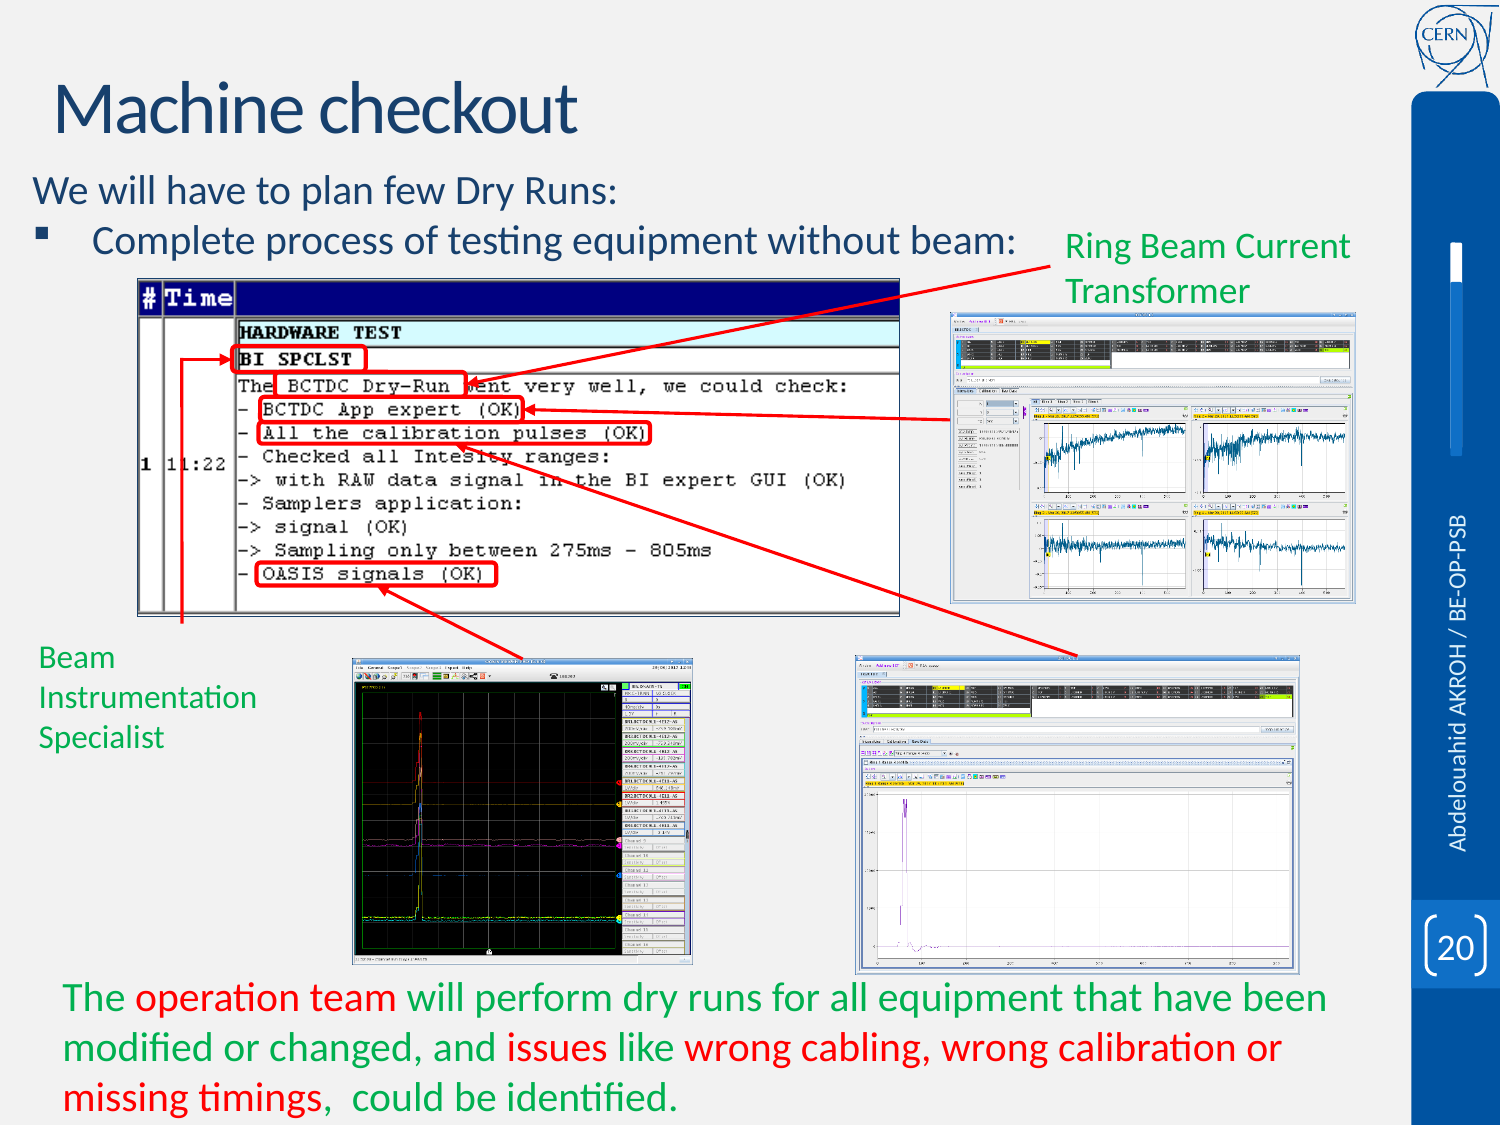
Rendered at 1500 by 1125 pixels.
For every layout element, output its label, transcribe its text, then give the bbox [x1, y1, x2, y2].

picture [352, 658, 694, 965]
text_box We will have to plan few Dry Runs: Complete process of testing equipment without beam: [17, 155, 1483, 271]
picture [854, 655, 1301, 976]
footer Abdelouahid AKROH / BE-OP-PSB [1425, 500, 1486, 889]
text_box Ring Beam Current Transformer [1050, 213, 1375, 319]
picture [1415, 4, 1499, 88]
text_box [522, 408, 951, 421]
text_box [453, 443, 1078, 657]
picture [136, 278, 901, 617]
title Machine checkout [37, 45, 1388, 155]
slide_number 20 [1424, 914, 1487, 977]
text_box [375, 585, 454, 660]
text_box Beam Instrumentation Specialist [23, 627, 299, 763]
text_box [465, 266, 1051, 385]
picture [949, 312, 1357, 605]
text_box The operation team will perform dry runs for all equipment that have been modified or changed, and issues like wrong cabling, wrong calibration or missing timings, could be identified. [47, 962, 1426, 1125]
text_box [1450, 281, 1463, 457]
